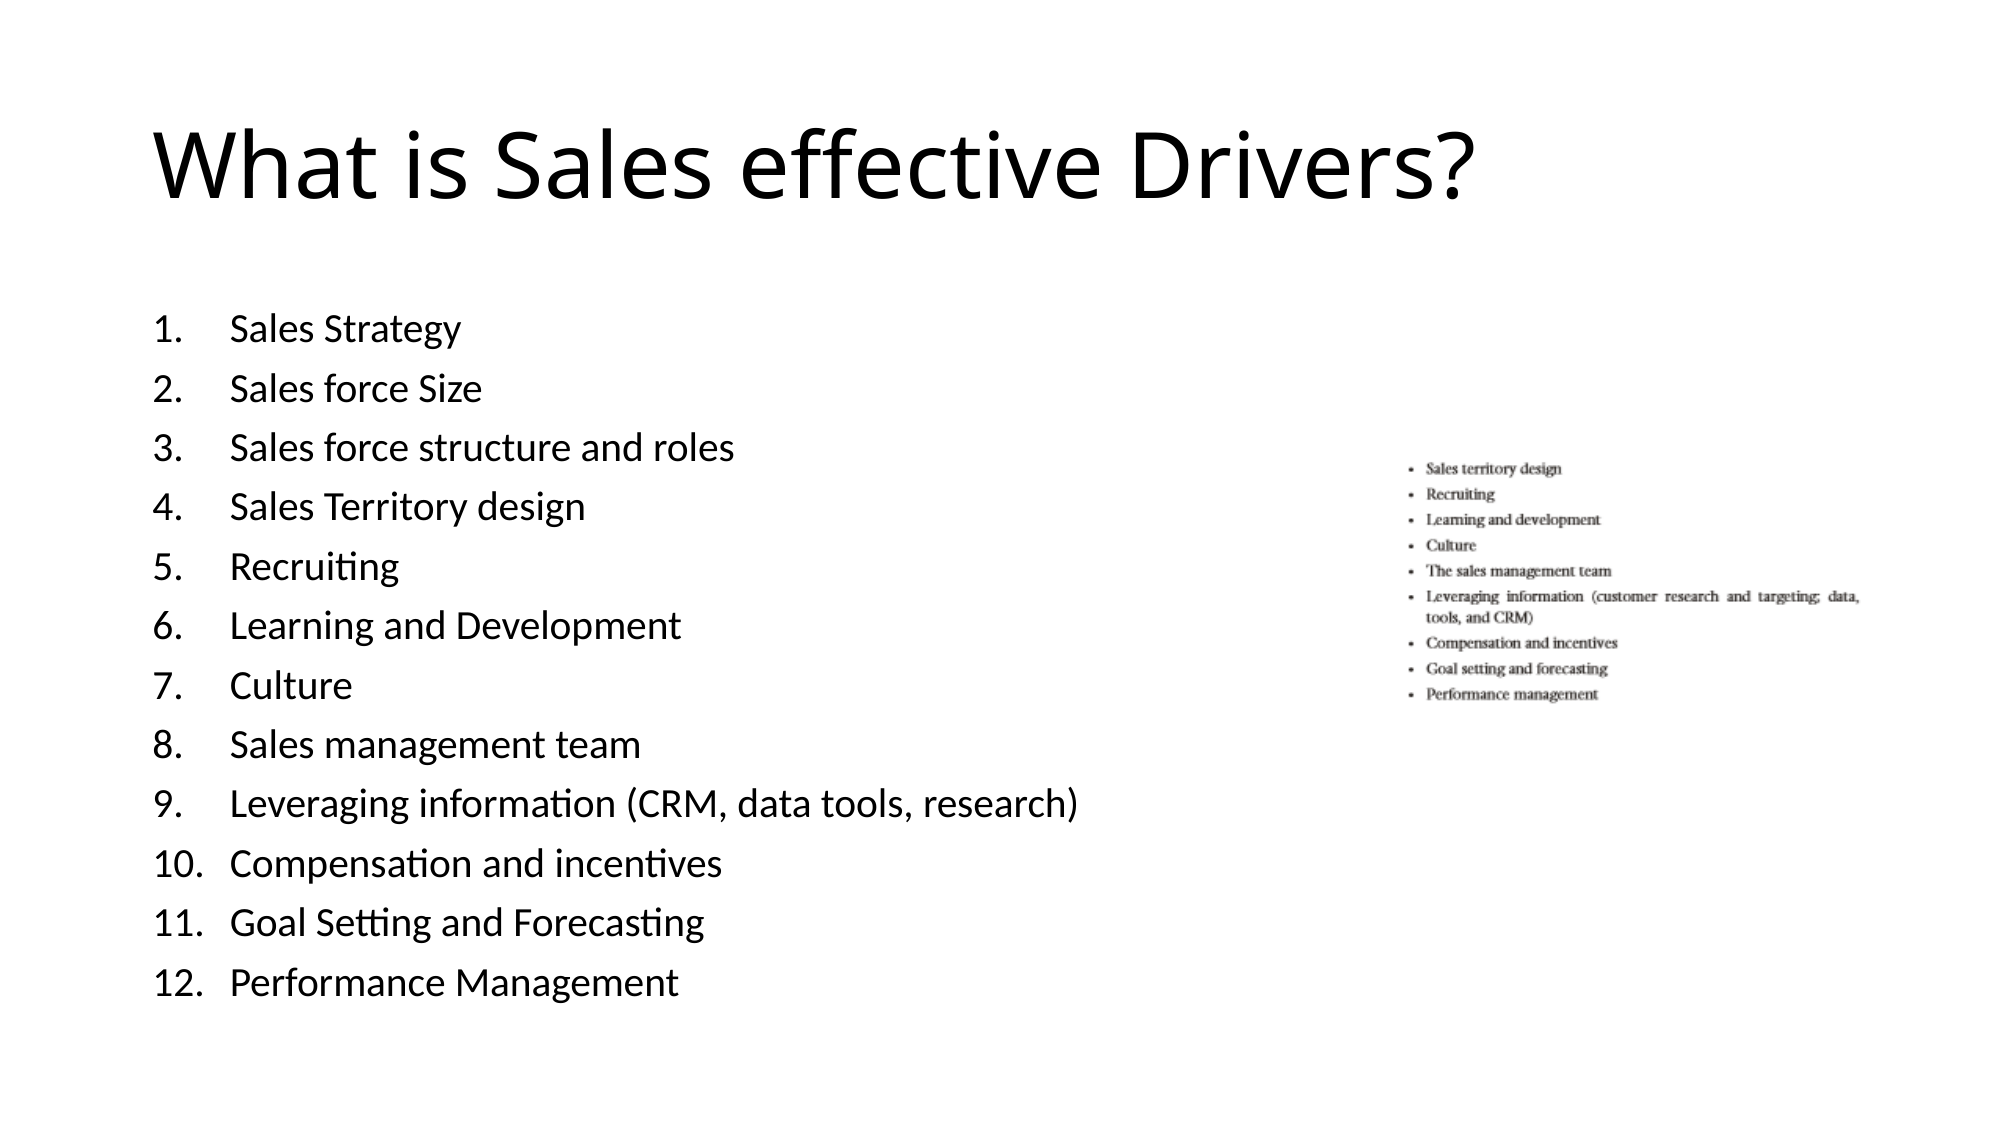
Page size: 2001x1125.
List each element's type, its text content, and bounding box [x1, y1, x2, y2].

title What is Sales effective Drivers? [137, 59, 1863, 278]
picture [1384, 439, 1884, 713]
list Sales Strategy Sales force Size Sales force structure and roles Sales Territory design Recruiting Learning and Development Culture Sales management team Leveraging information (CRM, data tools, research) Compensation and incentives Goal Setting and Forecasting Performance Management [137, 299, 1863, 1014]
